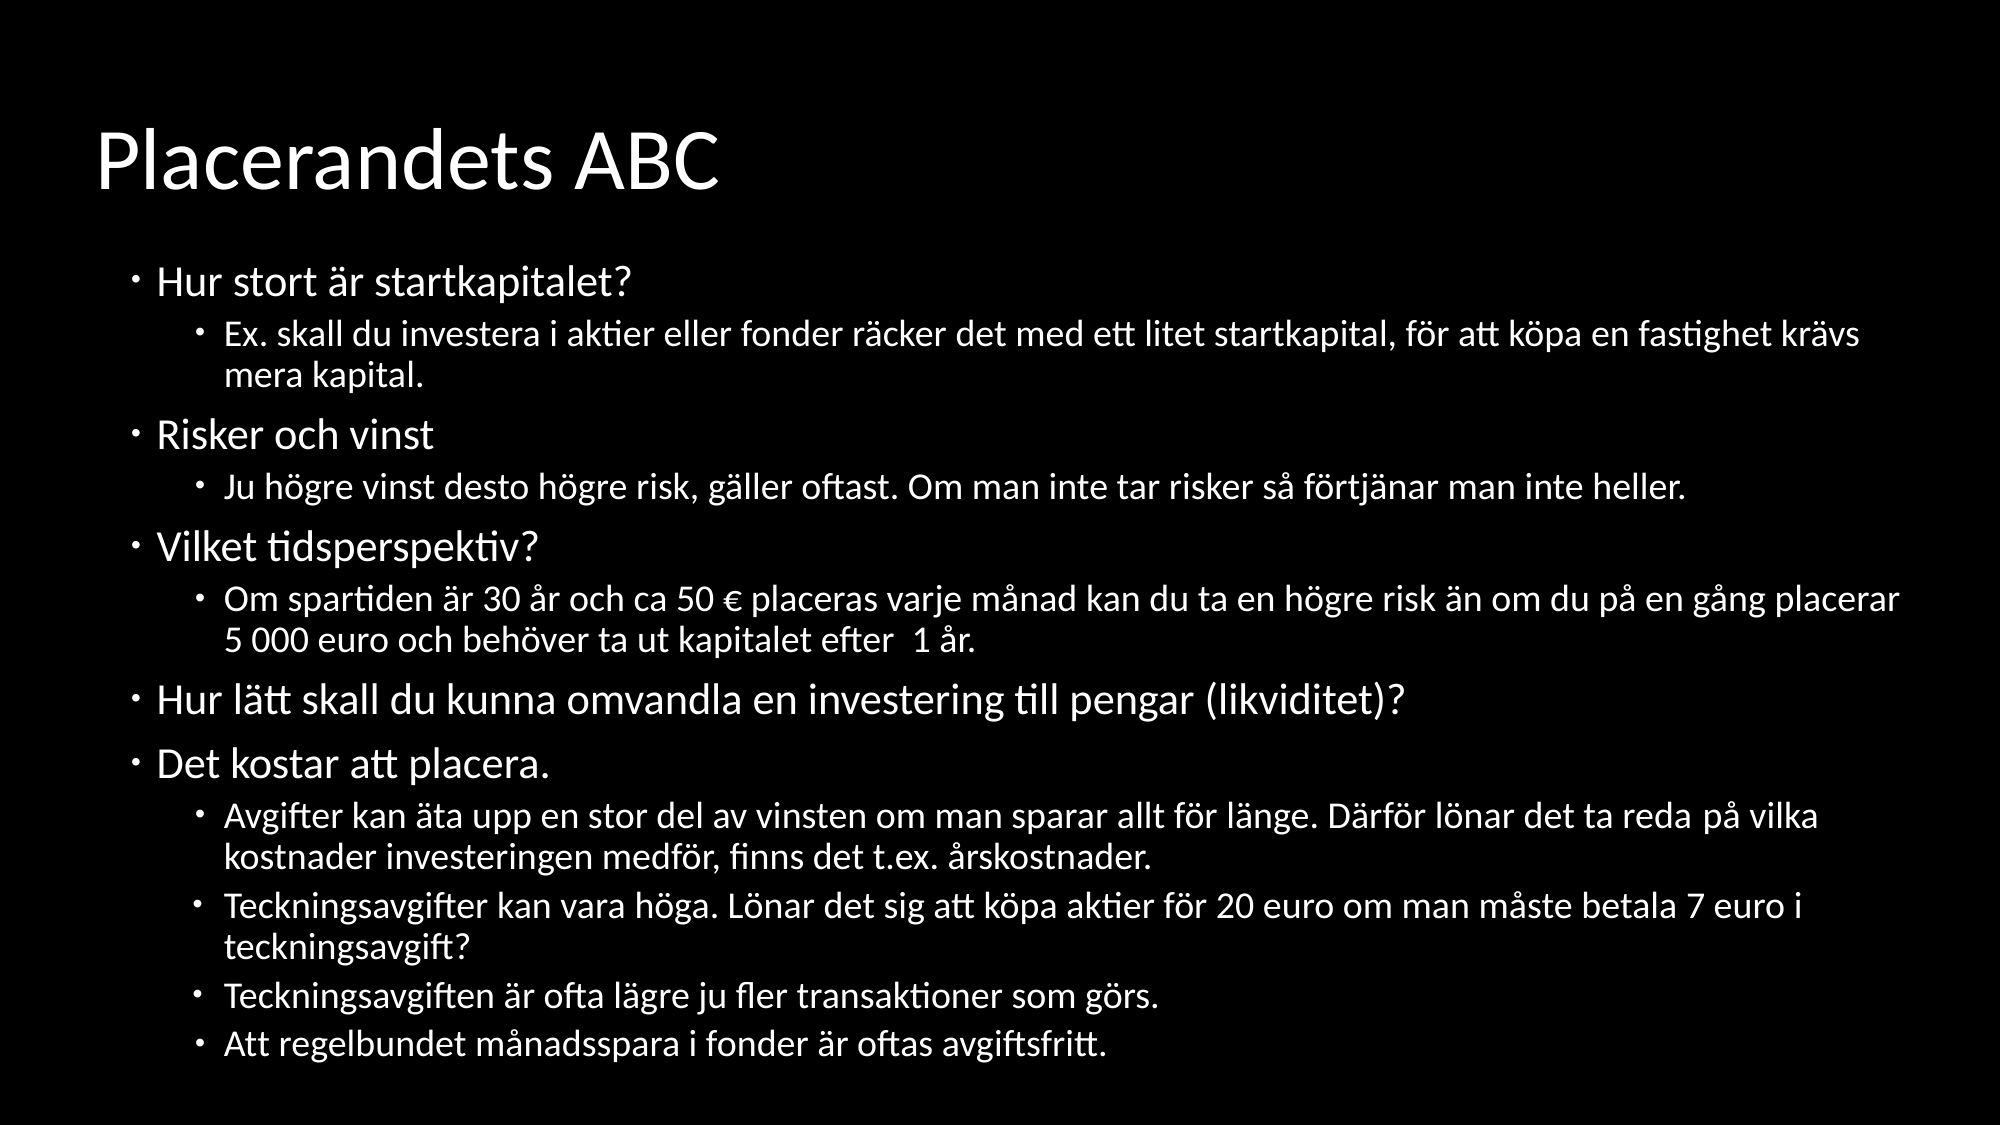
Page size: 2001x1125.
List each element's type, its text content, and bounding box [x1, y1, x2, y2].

title Placerandets ABC [80, 0, 1806, 218]
list Hur stort är startkapitalet? Ex. skall du investera i aktier eller fonder räcker det med ett litet startkapital, för att köpa en fastighet krävs mera kapital. Risker och vinst Ju högre vinst desto högre risk, gäller oftast. Om man inte tar risker så förtjänar man inte heller. Vilket tidsperspektiv? Om spartiden är 30 år och ca 50 € placeras varje månad kan du ta en högre risk än om du på en gång placerar 5 000 euro och behöver ta ut kapitalet efter 1 år. Hur lätt skall du kunna omvandla en investering till pengar (likviditet)? Det kostar att placera. Avgifter kan äta upp en stor del av vinsten om man sparar allt för länge. Därför lönar det ta reda på vilka kostnader investeringen medför, finns det t.ex. årskostnader. Teckningsavgifter kan vara höga. Lönar det sig att köpa aktier för 20 euro om man måste betala 7 euro i teckningsavgift? Teckningsavgiften är ofta lägre ju fler transaktioner som görs. Att regelbundet månadsspara i fonder är oftas avgiftsfritt. [108, 197, 1920, 1073]
